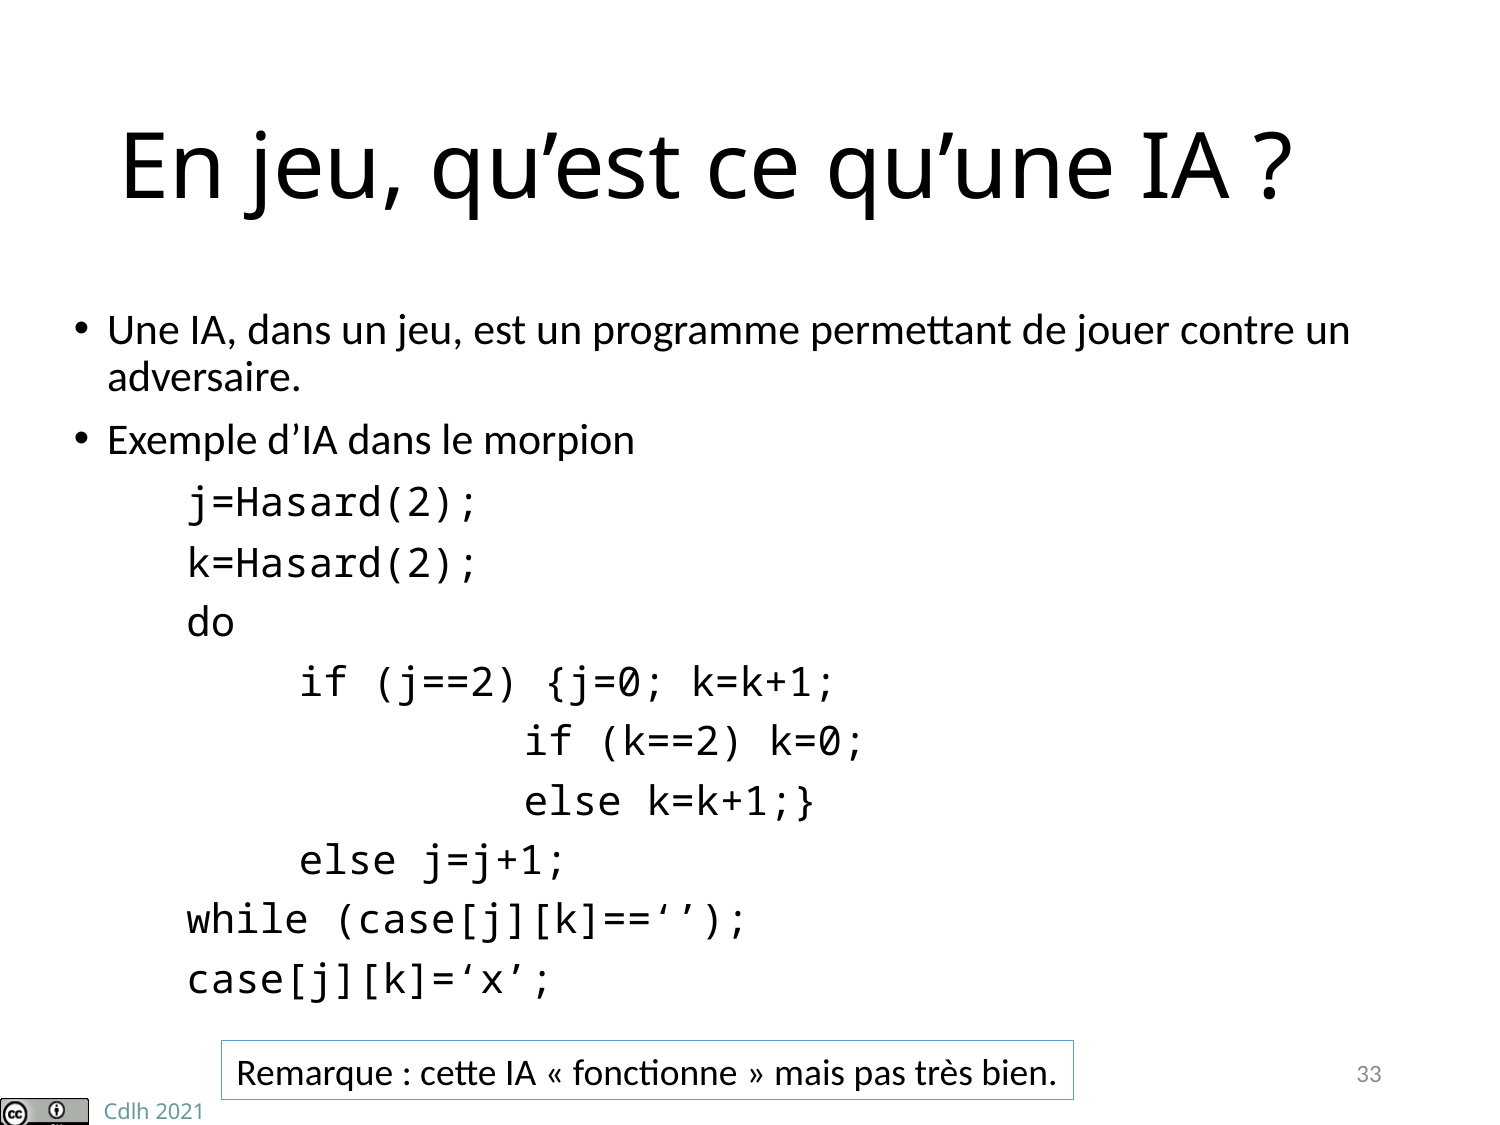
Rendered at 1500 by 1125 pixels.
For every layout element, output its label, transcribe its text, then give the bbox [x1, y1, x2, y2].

title En jeu, qu’est ce qu’une IA ? [103, 59, 1397, 278]
slide_number 33 [1059, 1042, 1397, 1103]
picture [0, 1098, 89, 1125]
list Une IA, dans un jeu, est un programme permettant de jouer contre un adversaire. Exemple d’IA dans le morpion j=Hasard(2); k=Hasard(2); do if (j==2) {j=0; k=k+1; if (k==2) k=0; else k=k+1;} else j=j+1; while (case[j][k]==‘’); case[j][k]=‘x’; [58, 299, 1397, 1014]
text_box Remarque : cette IA « fonctionne » mais pas très bien. [221, 1040, 1074, 1100]
